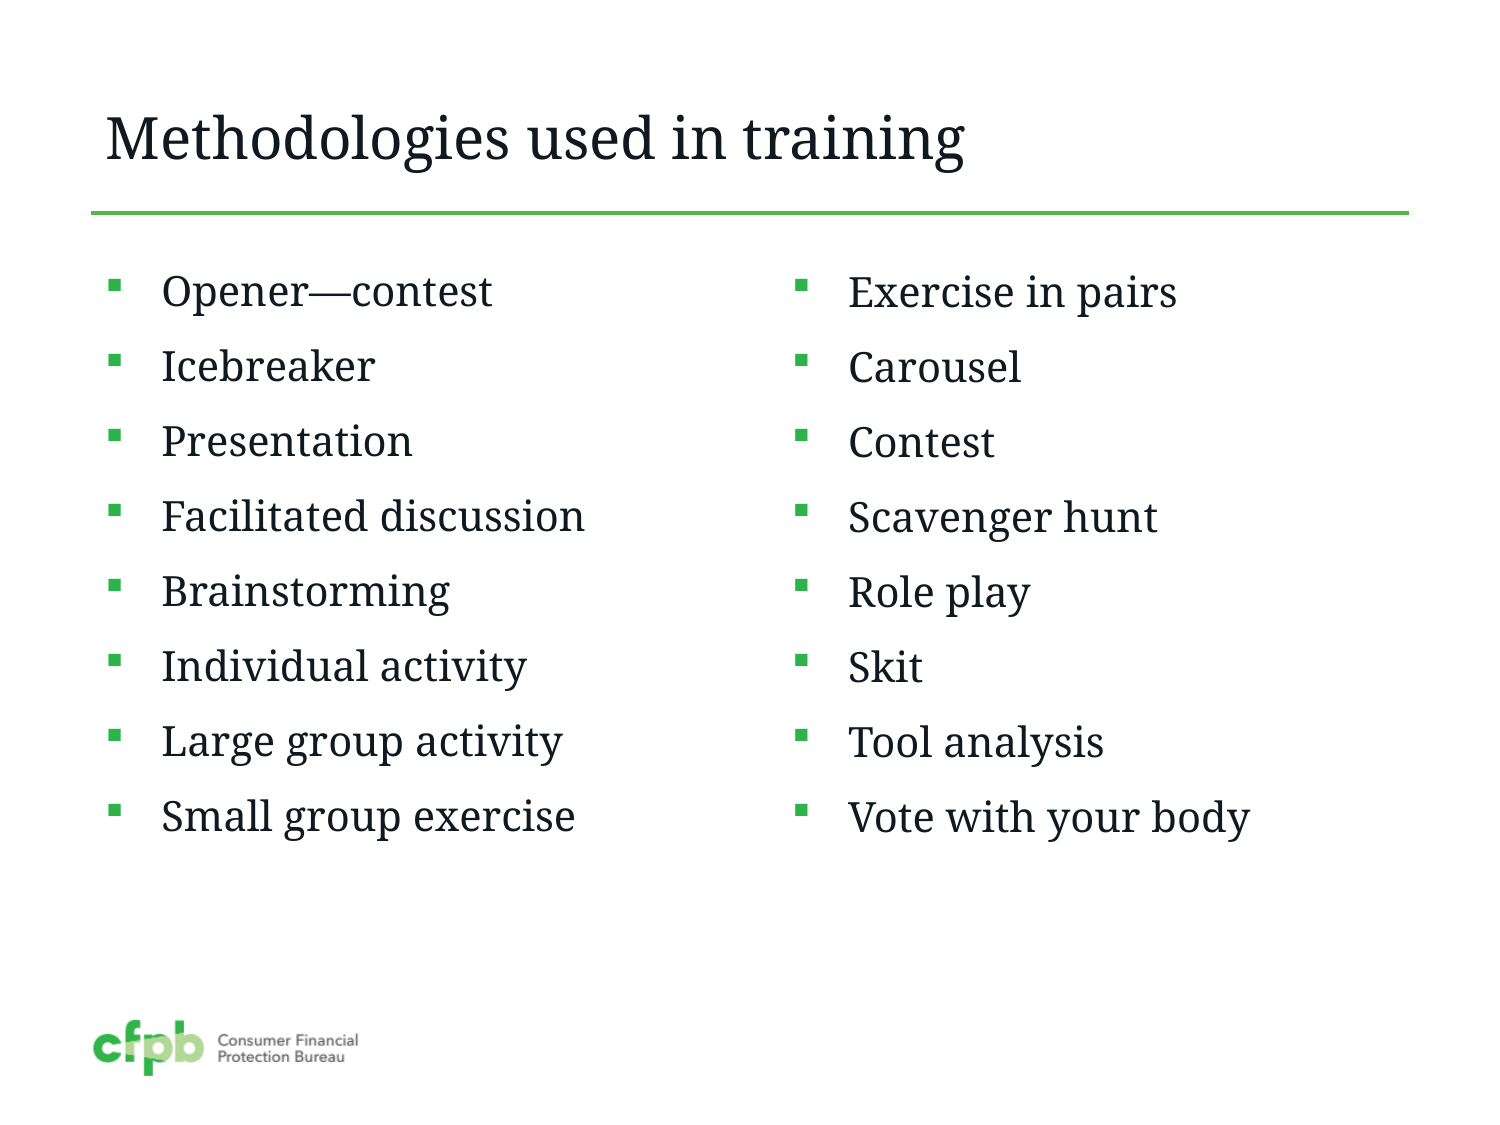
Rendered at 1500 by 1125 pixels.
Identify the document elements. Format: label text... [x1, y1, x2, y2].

list Exercise in pairs Carousel Contest Scavenger hunt Role play Skit Tool analysis Vote with your body [776, 254, 1425, 964]
list Opener—contest Icebreaker Presentation Facilitated discussion Brainstorming Individual activity Large group activity Small group exercise [90, 253, 738, 963]
title Methodologies used in training [90, 75, 1410, 197]
